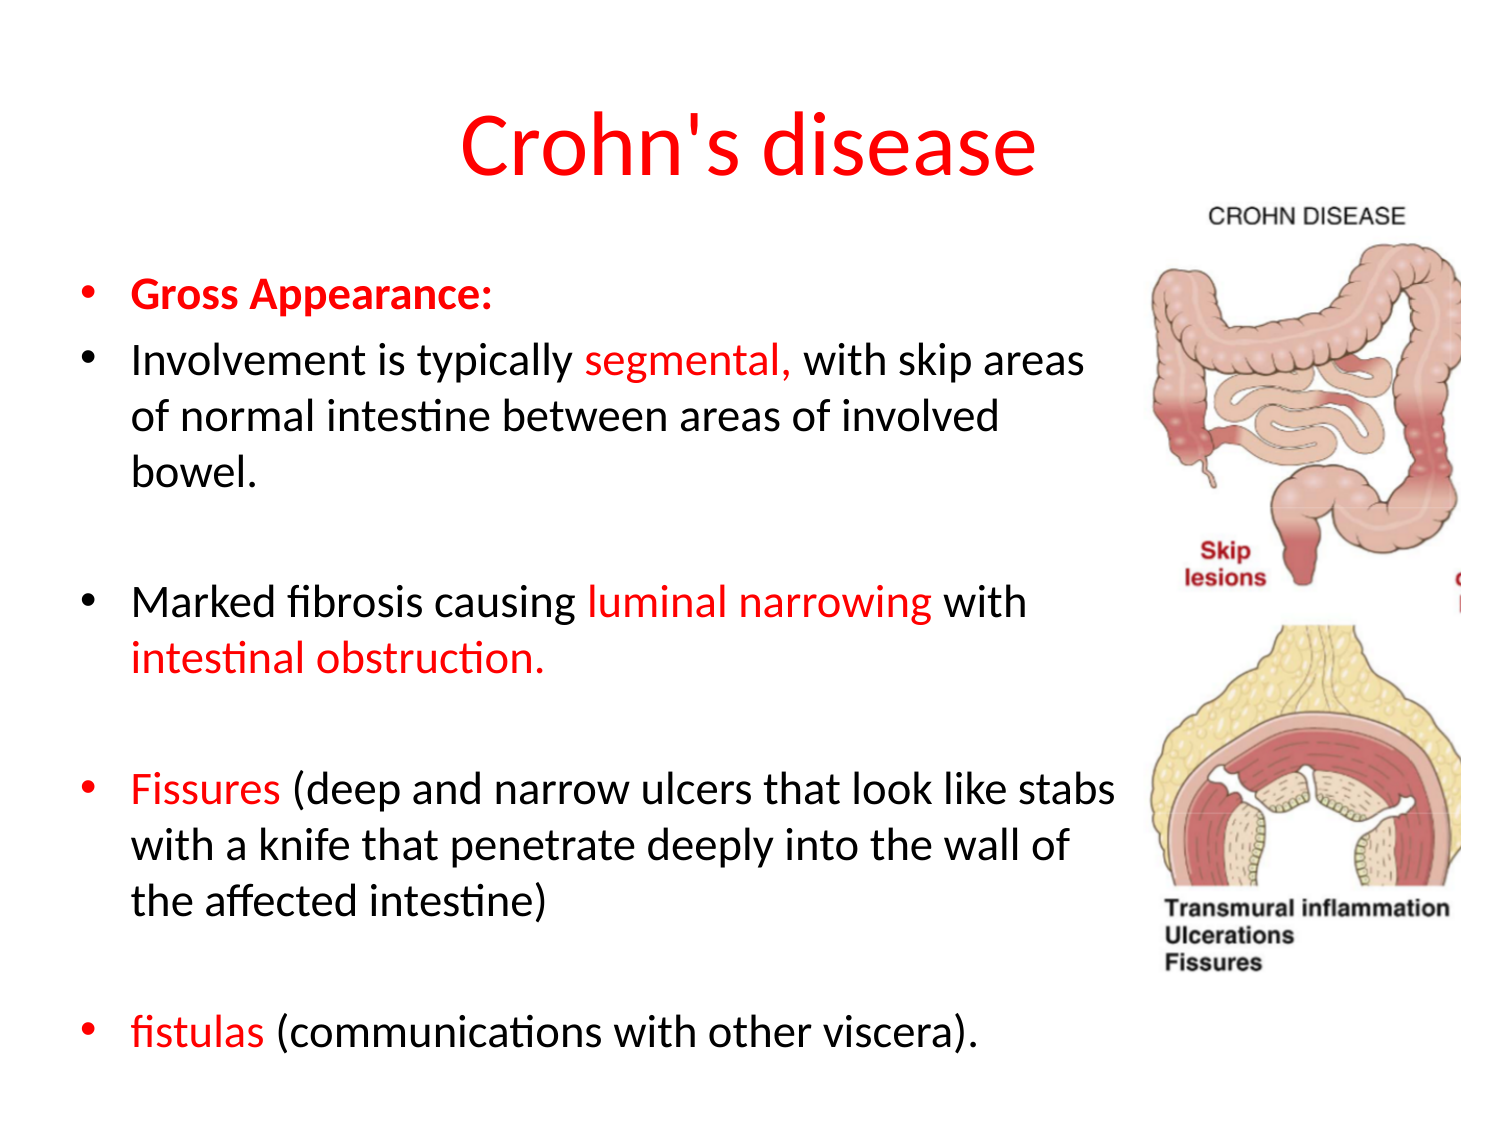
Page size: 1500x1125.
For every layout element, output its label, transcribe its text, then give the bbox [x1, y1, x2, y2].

title Crohn's disease [75, 45, 1425, 233]
picture [1139, 184, 1461, 993]
list Gross Appearance: Involvement is typically segmental, with skip areas of normal intestine between areas of involved bowel. Marked fibrosis causing luminal narrowing with intestinal obstruction. Fissures (deep and narrow ulcers that look like stabs with a knife that penetrate deeply into the wall of the affected intestine) fistulas (communications with other viscera). [64, 255, 1142, 1071]
